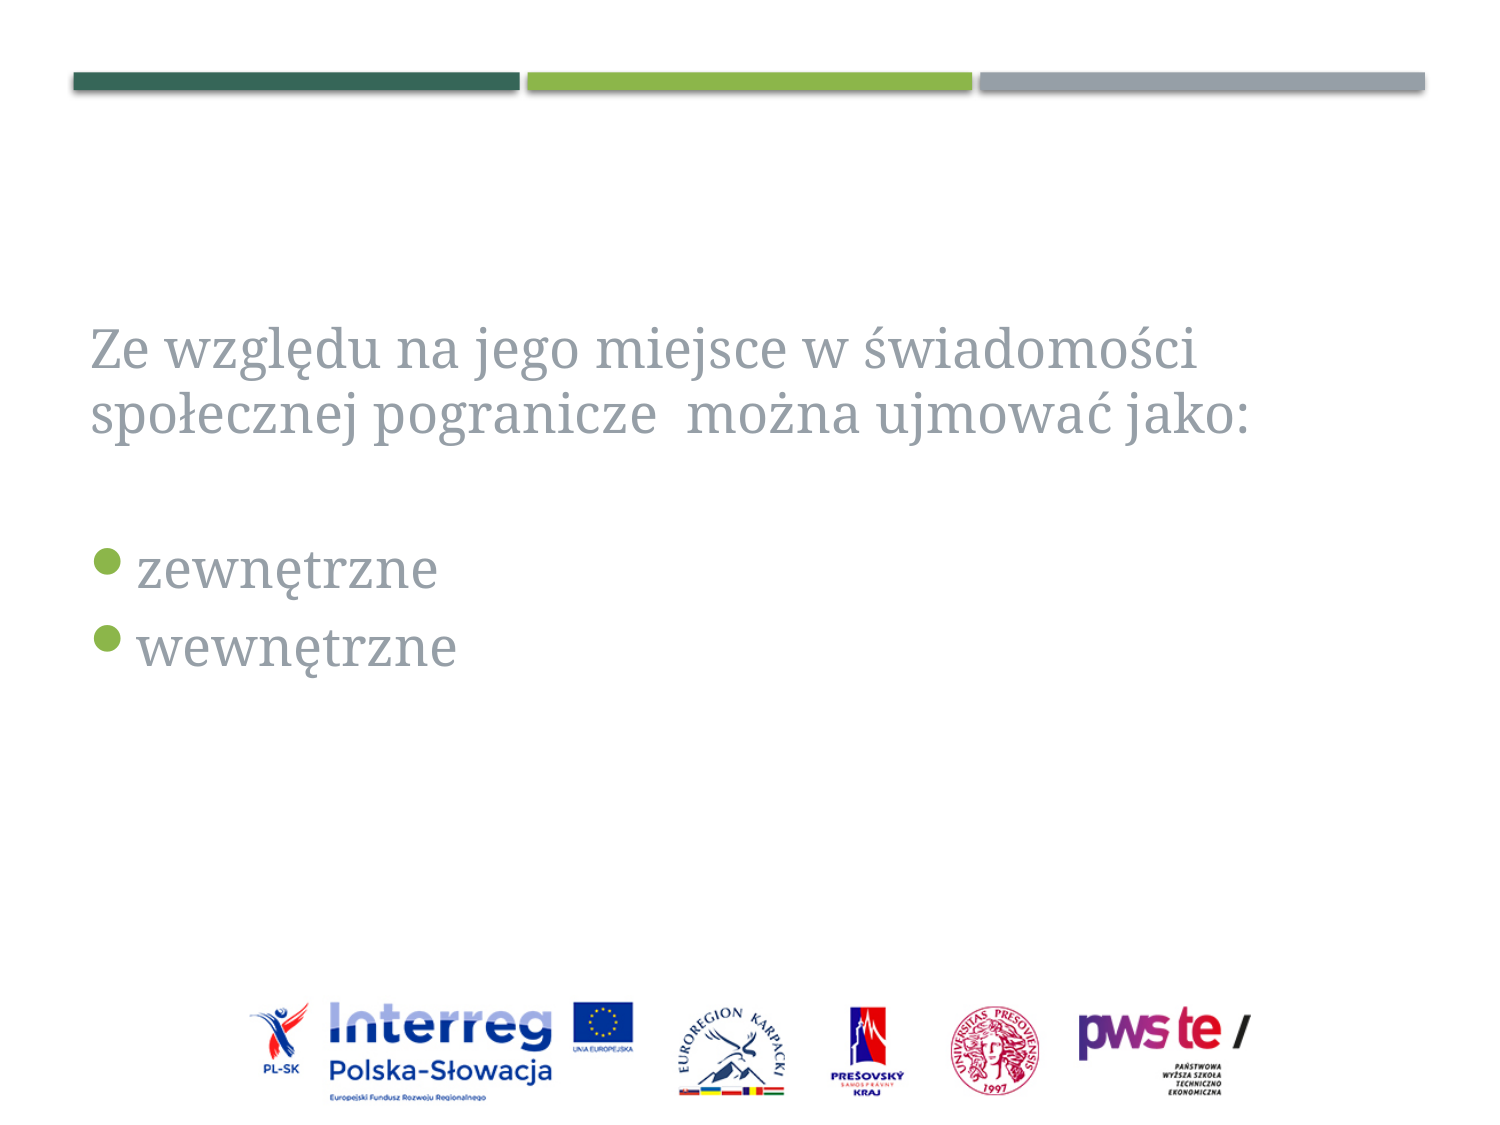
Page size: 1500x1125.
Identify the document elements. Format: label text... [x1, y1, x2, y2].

text_box Ze względu na jego miejsce w świadomości społecznej pogranicze można ujmować jako: zewnętrzne wewnętrzne [74, 249, 1425, 1000]
text_box [74, 24, 1425, 225]
picture [249, 1000, 1251, 1108]
